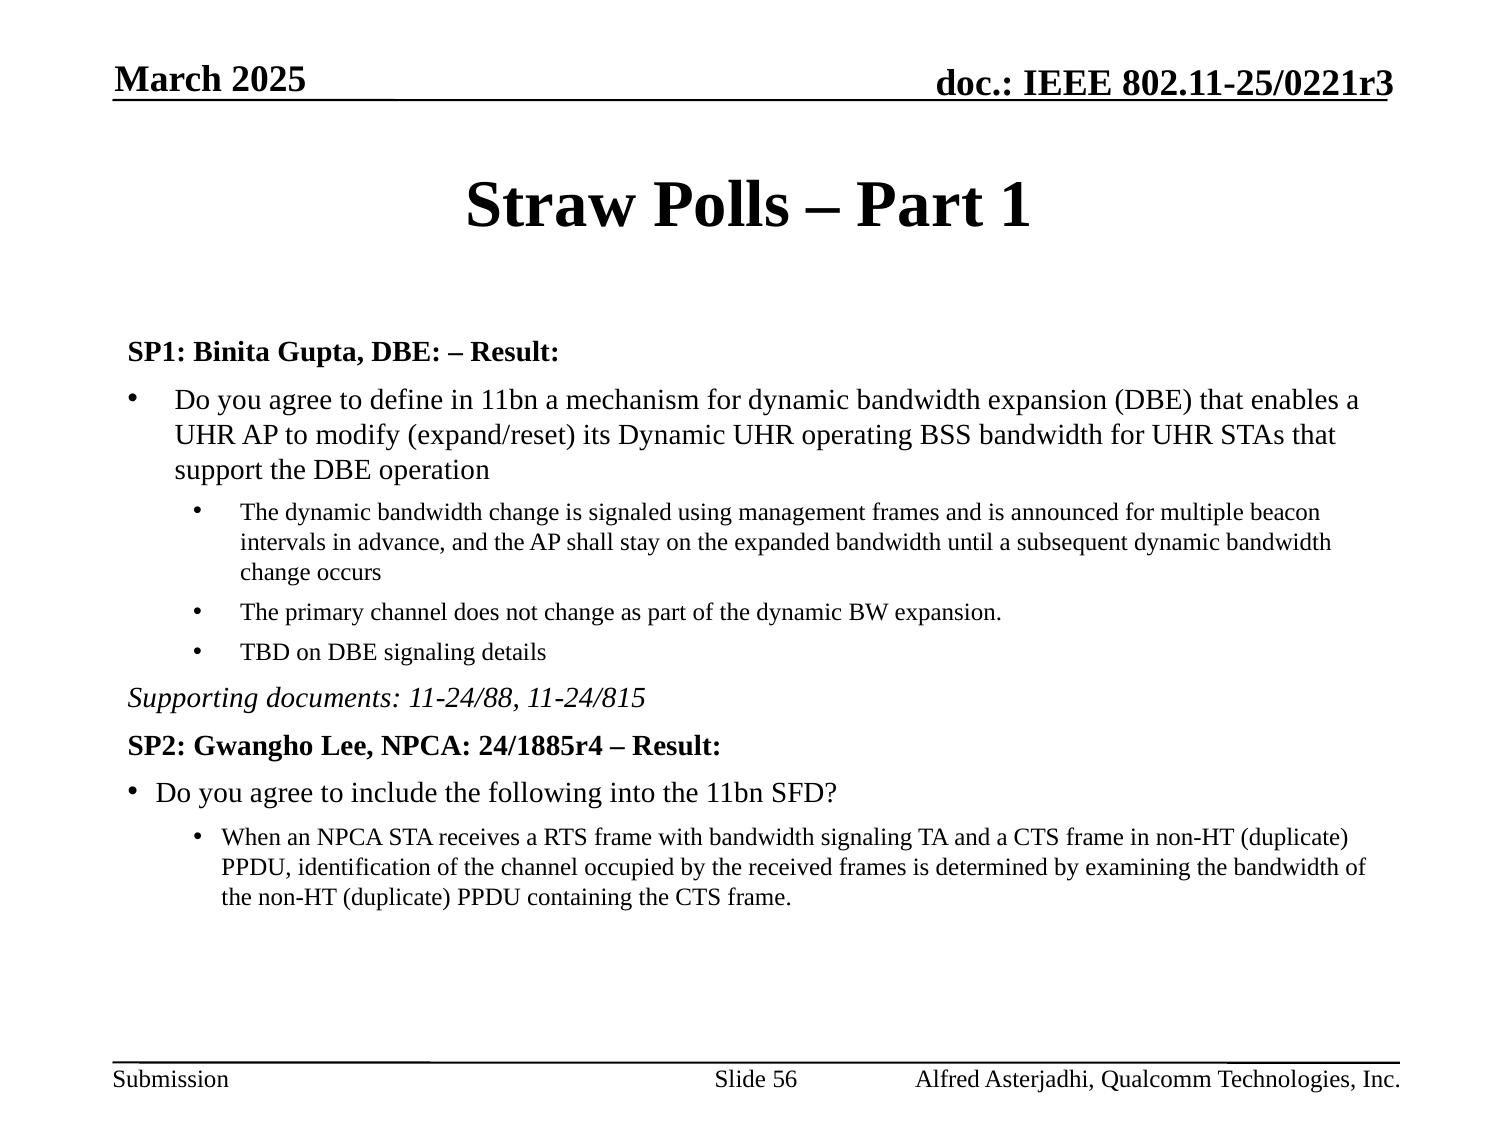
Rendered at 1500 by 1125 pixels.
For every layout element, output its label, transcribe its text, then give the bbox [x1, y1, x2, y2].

title Straw Polls – Part 1 [112, 112, 1388, 288]
footer Alfred Asterjadhi, Qualcomm Technologies, Inc. [878, 1061, 1402, 1093]
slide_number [114, 54, 423, 100]
list SP1: Binita Gupta, DBE: – Result: Do you agree to define in 11bn a mechanism for dynamic bandwidth expansion (DBE) that enables a UHR AP to modify (expand/reset) its Dynamic UHR operating BSS bandwidth for UHR STAs that support the DBE operation The dynamic bandwidth change is signaled using management frames and is announced for multiple beacon intervals in advance, and the AP shall stay on the expanded bandwidth until a subsequent dynamic bandwidth change occurs The primary channel does not change as part of the dynamic BW expansion. TBD on DBE signaling details Supporting documents: 11-24/88, 11-24/815 SP2: Gwangho Lee, NPCA: 24/1885r4 – Result: Do you agree to include the following into the 11bn SFD? When an NPCA STA receives a RTS frame with bandwidth signaling TA and a CTS frame in non-HT (duplicate) PPDU, identification of the channel occupied by the received frames is determined by examining the bandwidth of the non-HT (duplicate) PPDU containing the CTS frame. [112, 324, 1388, 1000]
slide_number Slide 56 [712, 1061, 800, 1123]
